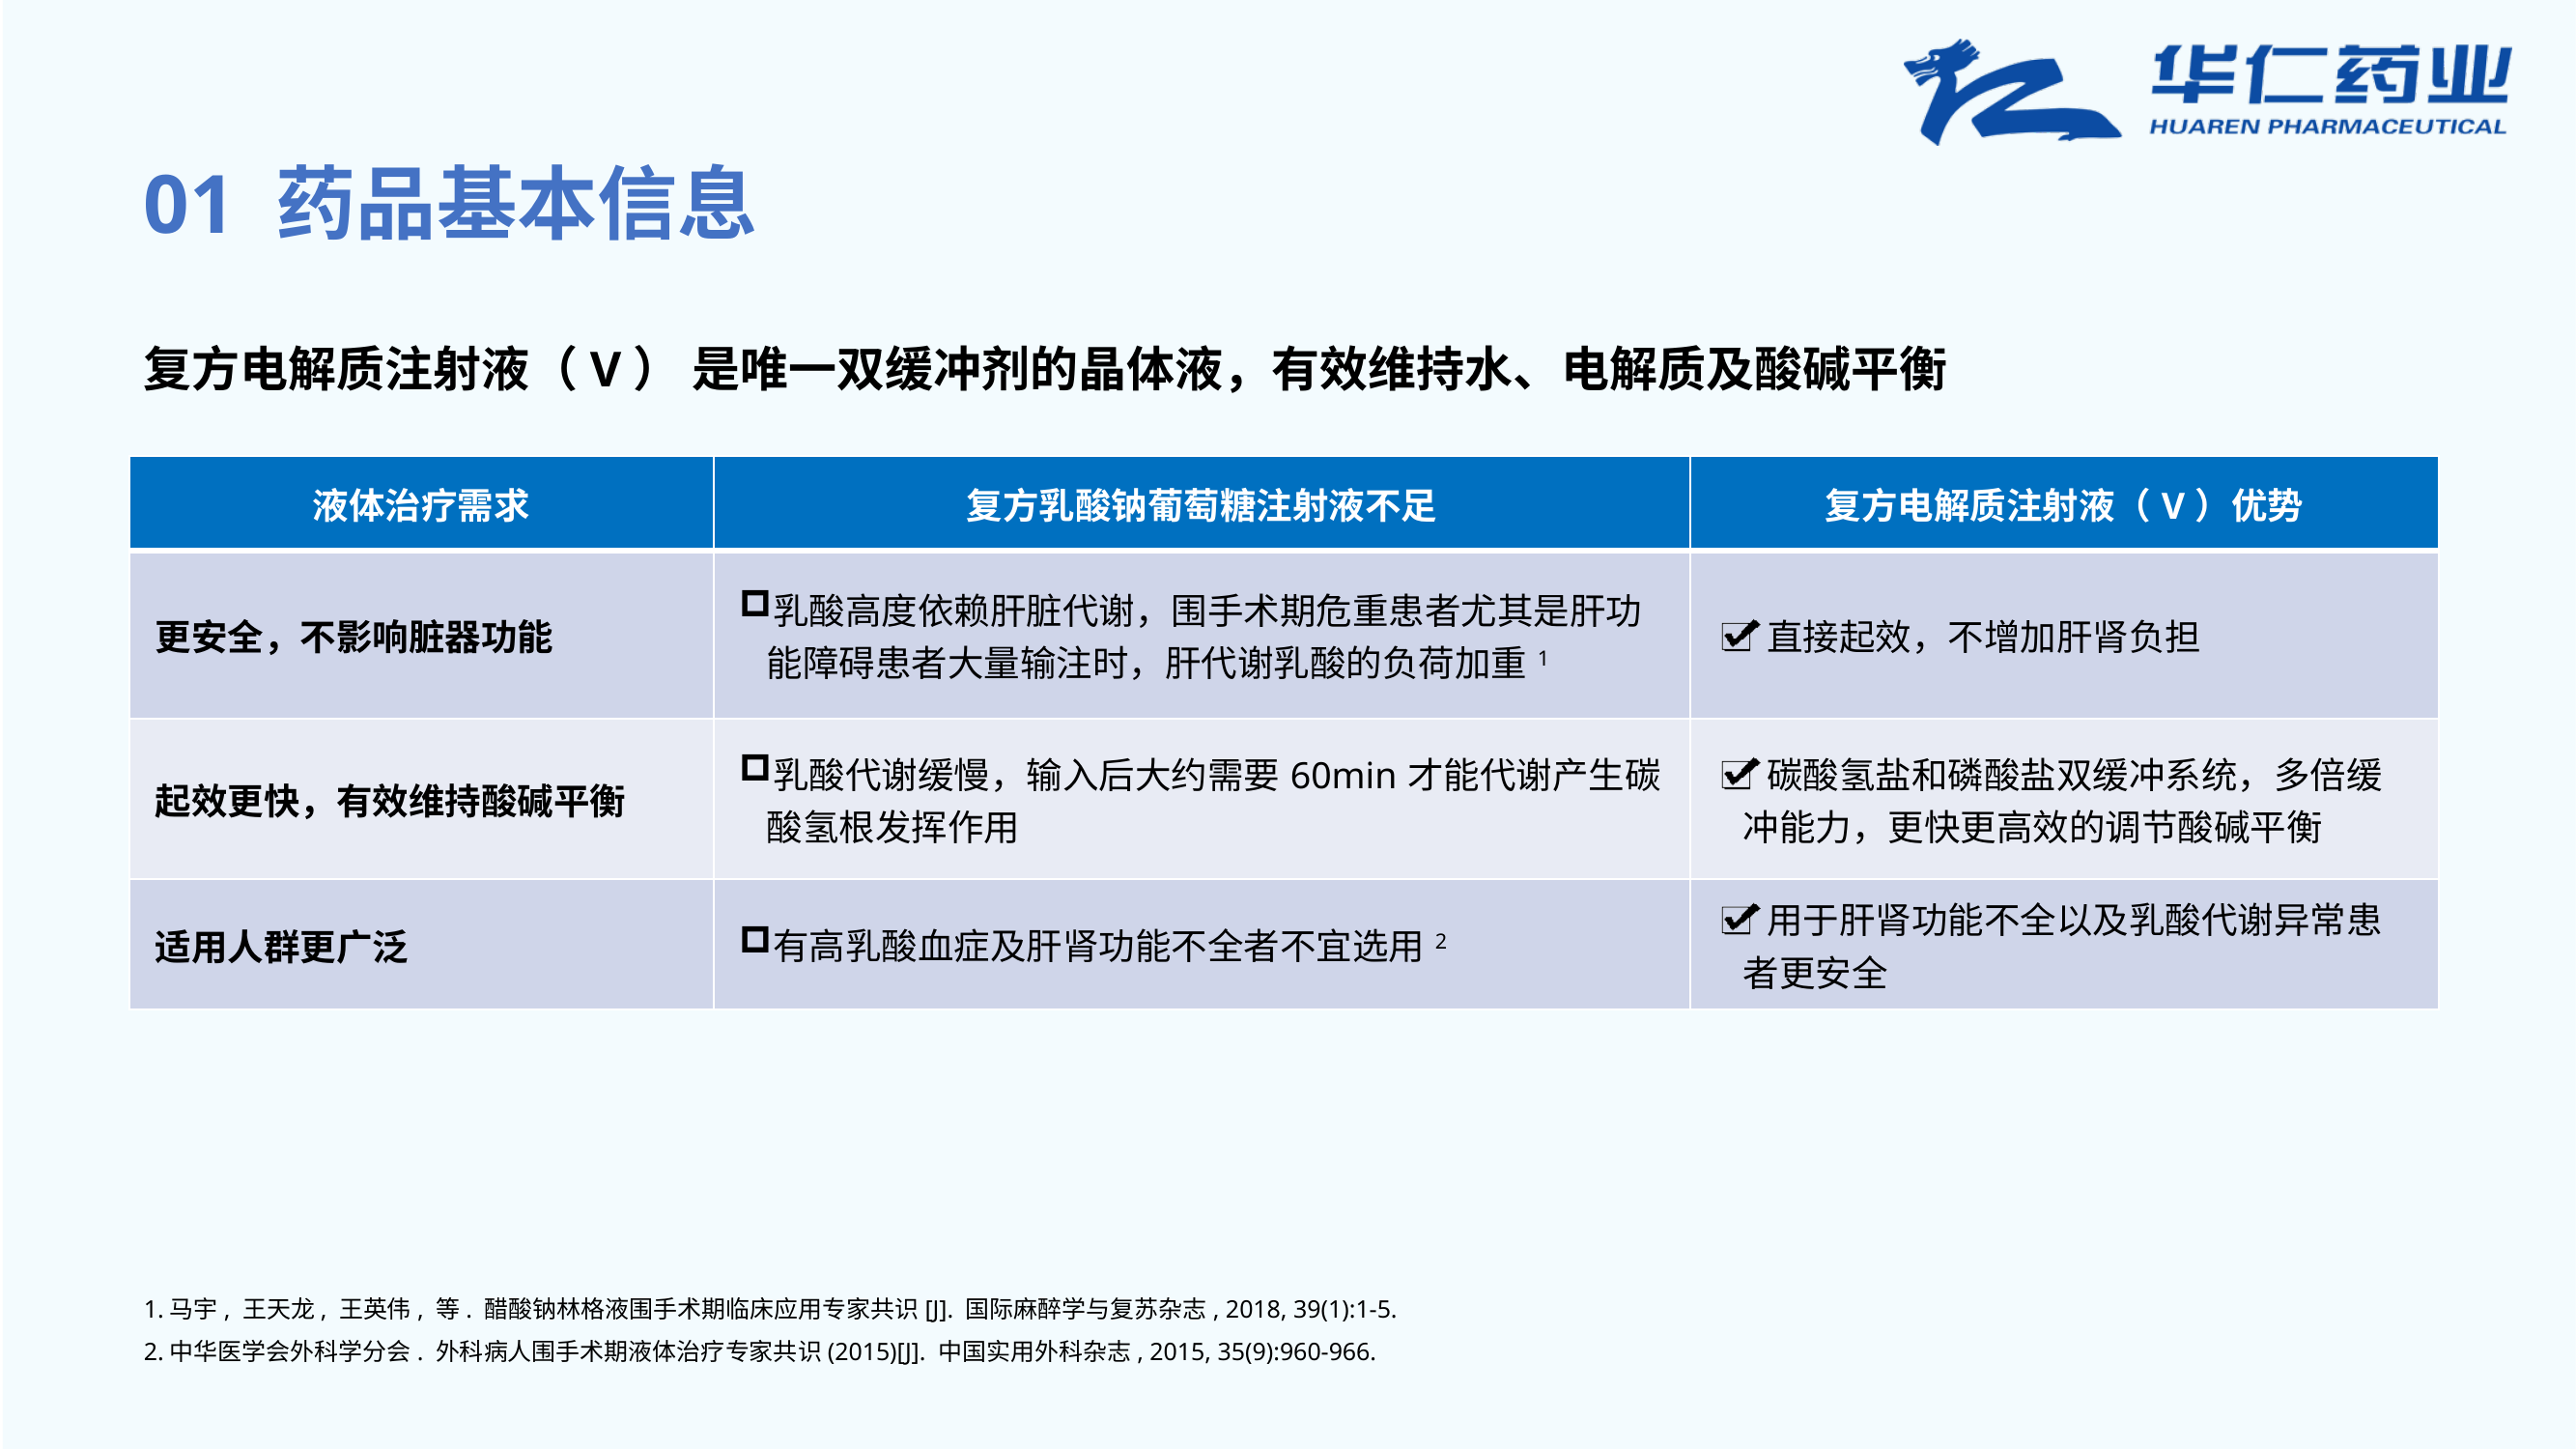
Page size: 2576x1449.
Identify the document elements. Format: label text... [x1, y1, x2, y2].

table_header 复方乳酸钠葡萄糖注射液不足 [715, 457, 1689, 548]
picture [1715, 609, 1768, 661]
table_cell 直接起效，不增加肝肾负担 [1691, 554, 2438, 718]
picture [1904, 39, 2512, 146]
picture [1715, 747, 1768, 799]
text_box 1.马宇, 王天龙, 王英伟, 等. 醋酸钠林格液围手术期临床应用专家共识[J]. 国际麻醉学与复苏杂志, 2018, 39(1):1-5. 2.中华医学会外科学分会. 外科病人围手术期液体治疗专家共识(2015)[J]. 中国实用外科杂志, 2015, 35(9):960-966. [129, 1271, 2512, 1374]
table_cell 起效更快，有效维持酸碱平衡 [130, 720, 713, 878]
table_header 复方电解质注射液（V）优势 [1691, 457, 2438, 548]
text_box [2, 0, 2576, 1449]
table_header 液体治疗需求 [130, 457, 713, 548]
text_box 复方电解质注射液（V） 是唯一双缓冲剂的晶体液，有效维持水、电解质及酸碱平衡 [129, 330, 2316, 404]
table_cell 乳酸高度依赖肝脏代谢，围手术期危重患者尤其是肝功能障碍患者大量输注时，肝代谢乳酸的负荷加重1 [715, 554, 1689, 718]
picture [1715, 893, 1768, 944]
table_cell 适用人群更广泛 [130, 880, 713, 1009]
table_cell 碳酸氢盐和磷酸盐双缓冲系统，多倍缓冲能力，更快更高效的调节酸碱平衡 [1691, 720, 2438, 878]
table_cell 用于肝肾功能不全以及乳酸代谢异常患者更安全 [1691, 880, 2438, 1009]
table_cell 更安全，不影响脏器功能 [130, 554, 713, 718]
text_box 01 药品基本信息 [129, 145, 901, 257]
table_cell 有高乳酸血症及肝肾功能不全者不宜选用2 [715, 880, 1689, 1009]
table_cell 乳酸代谢缓慢，输入后大约需要60min才能代谢产生碳酸氢根发挥作用 [715, 720, 1689, 878]
